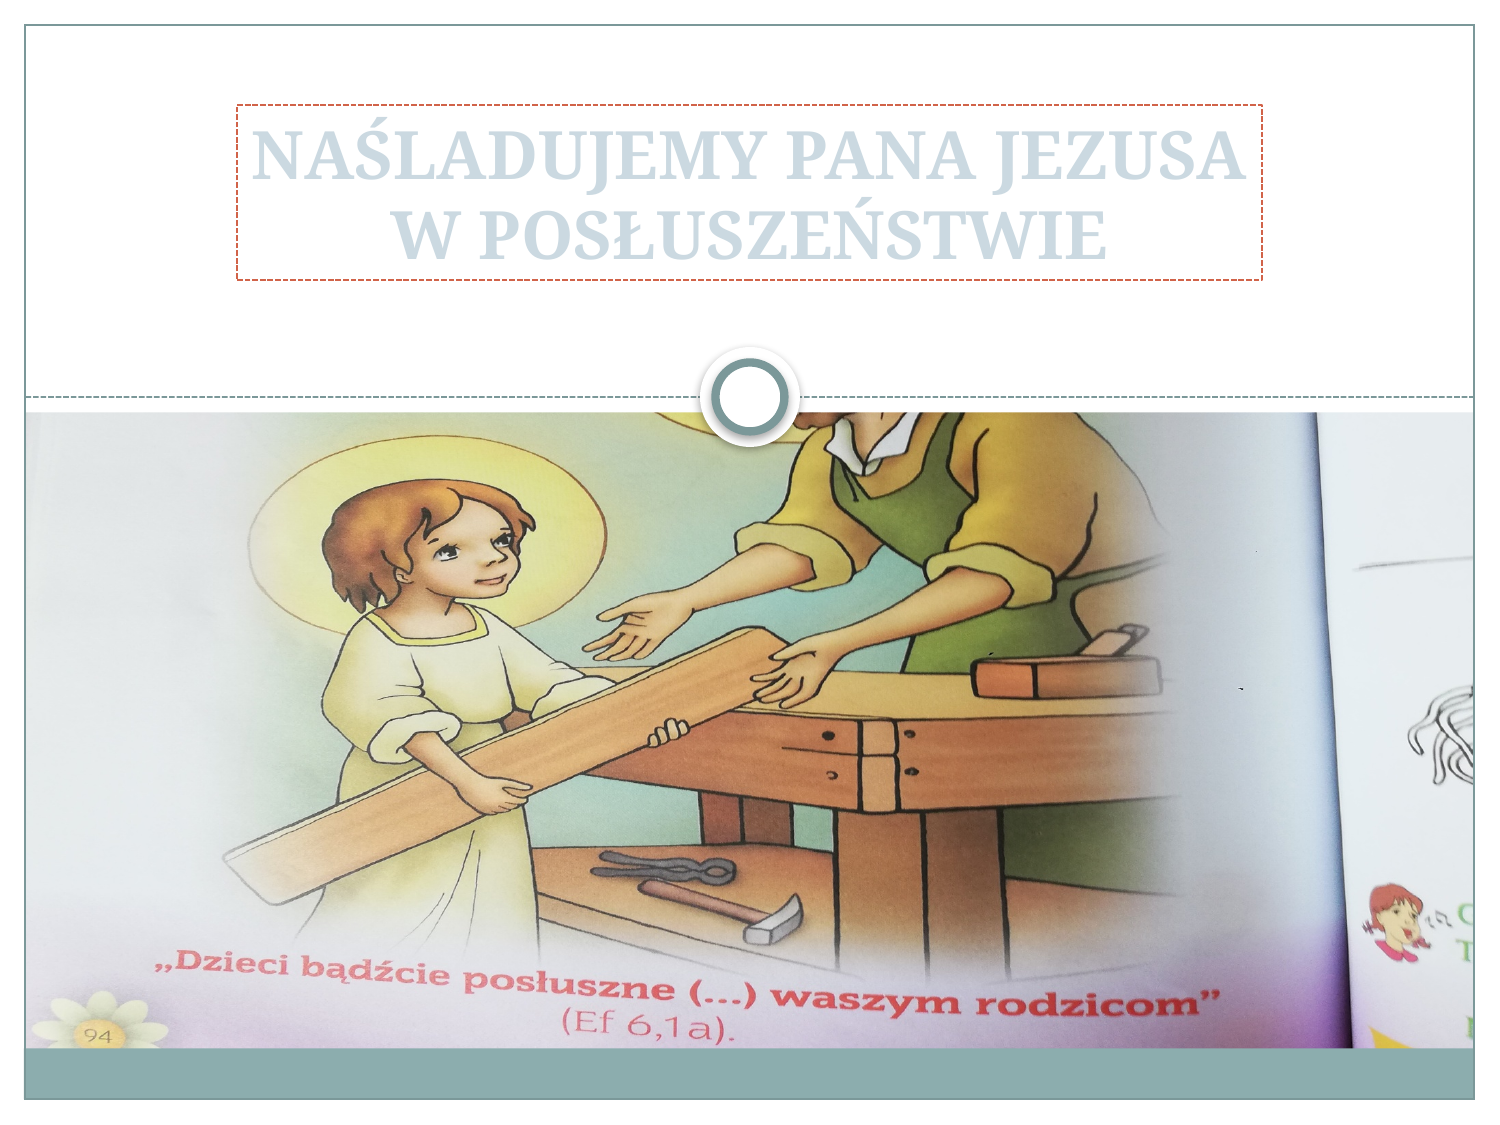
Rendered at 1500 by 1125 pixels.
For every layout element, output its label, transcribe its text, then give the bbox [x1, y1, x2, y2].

picture [26, 413, 1473, 1048]
text_box NAŚLADUJEMY PANA JEZUSA W POSŁUSZEŃSTWIE [236, 104, 1263, 281]
